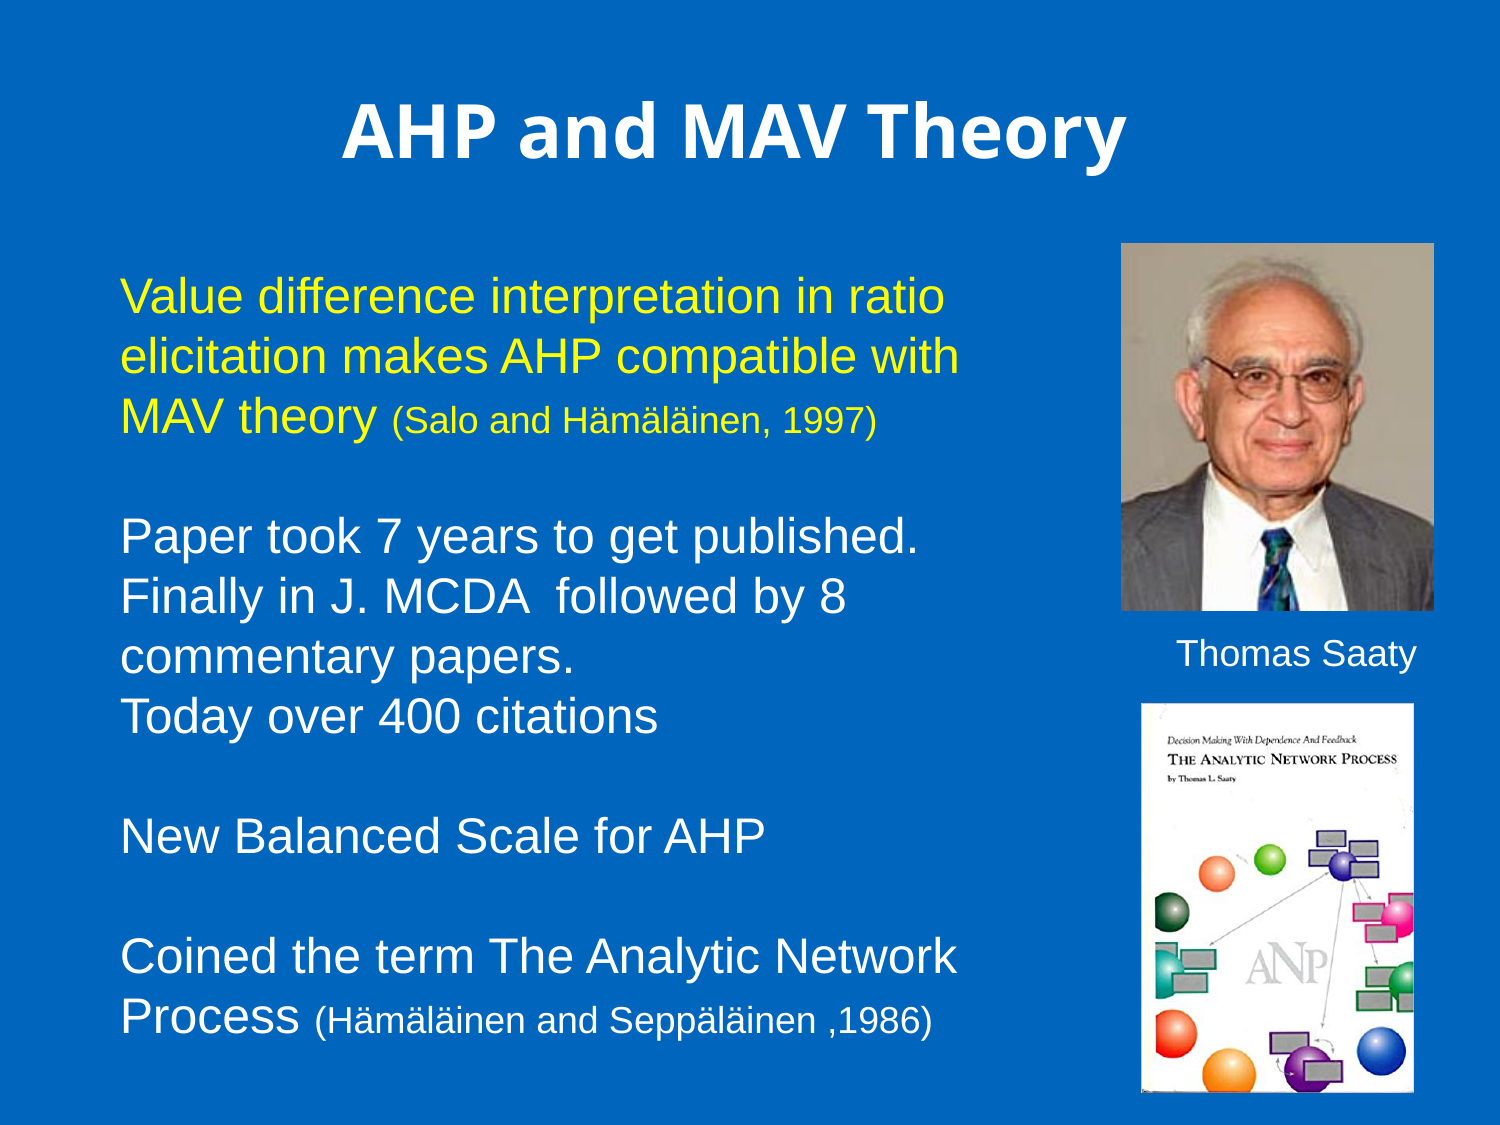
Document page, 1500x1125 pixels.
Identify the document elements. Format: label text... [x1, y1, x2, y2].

text_box Thomas Saaty [1161, 621, 1433, 682]
text_box Value difference interpretation in ratio elicitation makes AHP compatible with MAV theory (Salo and Hämäläinen, 1997) Paper took 7 years to get published. Finally in J. MCDA followed by 8 commentary papers. Today over 400 citations New Balanced Scale for AHP Coined the term The Analytic Network Process (Hämäläinen and Seppäläinen ,1986) [104, 256, 1057, 1052]
text_box AHP and MAV Theory [79, 76, 1390, 254]
picture [1141, 703, 1414, 1094]
picture [1120, 243, 1434, 611]
